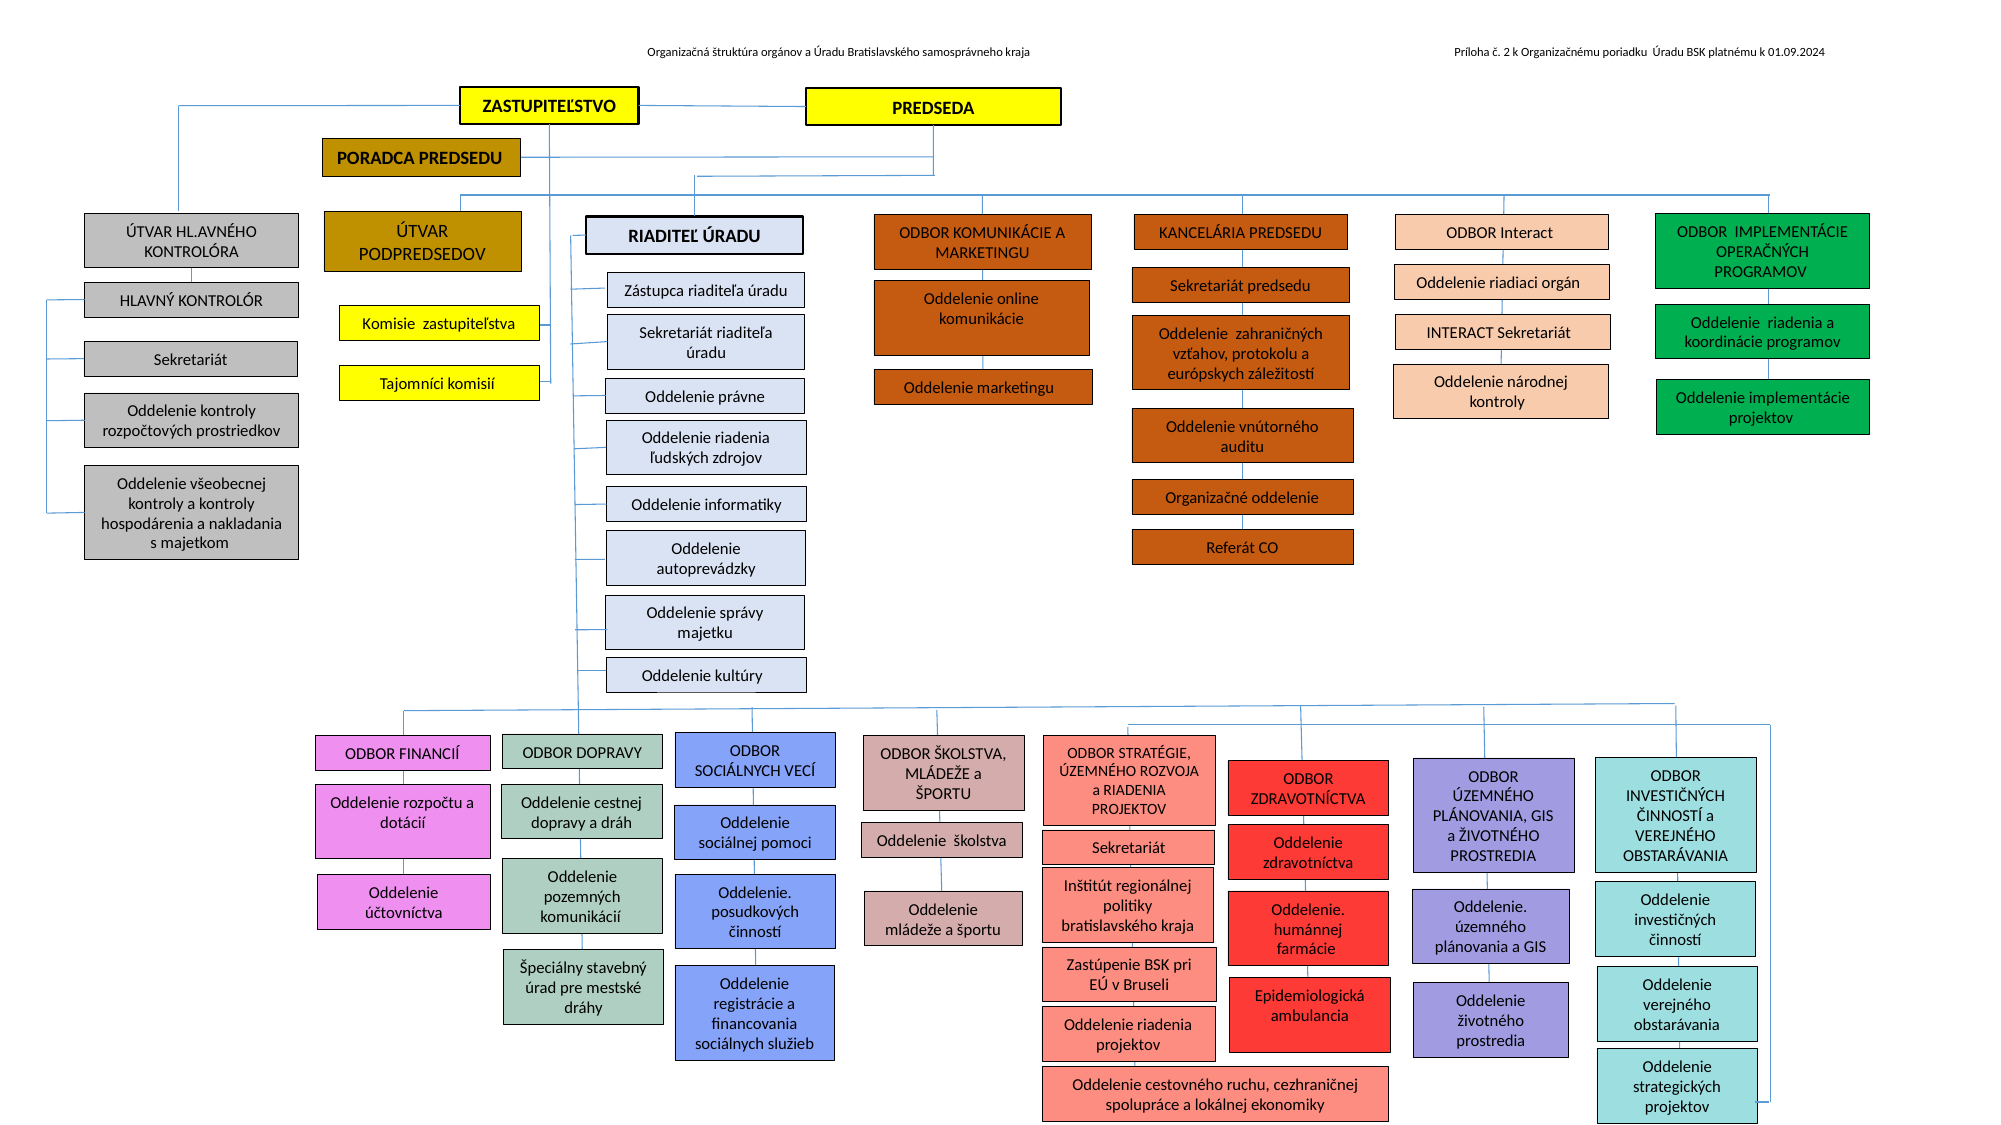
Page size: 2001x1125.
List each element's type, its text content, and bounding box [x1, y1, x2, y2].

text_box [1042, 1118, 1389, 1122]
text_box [46, 36, 1883, 1118]
text_box Oddelenie strategických projektov [1596, 1118, 1758, 1123]
